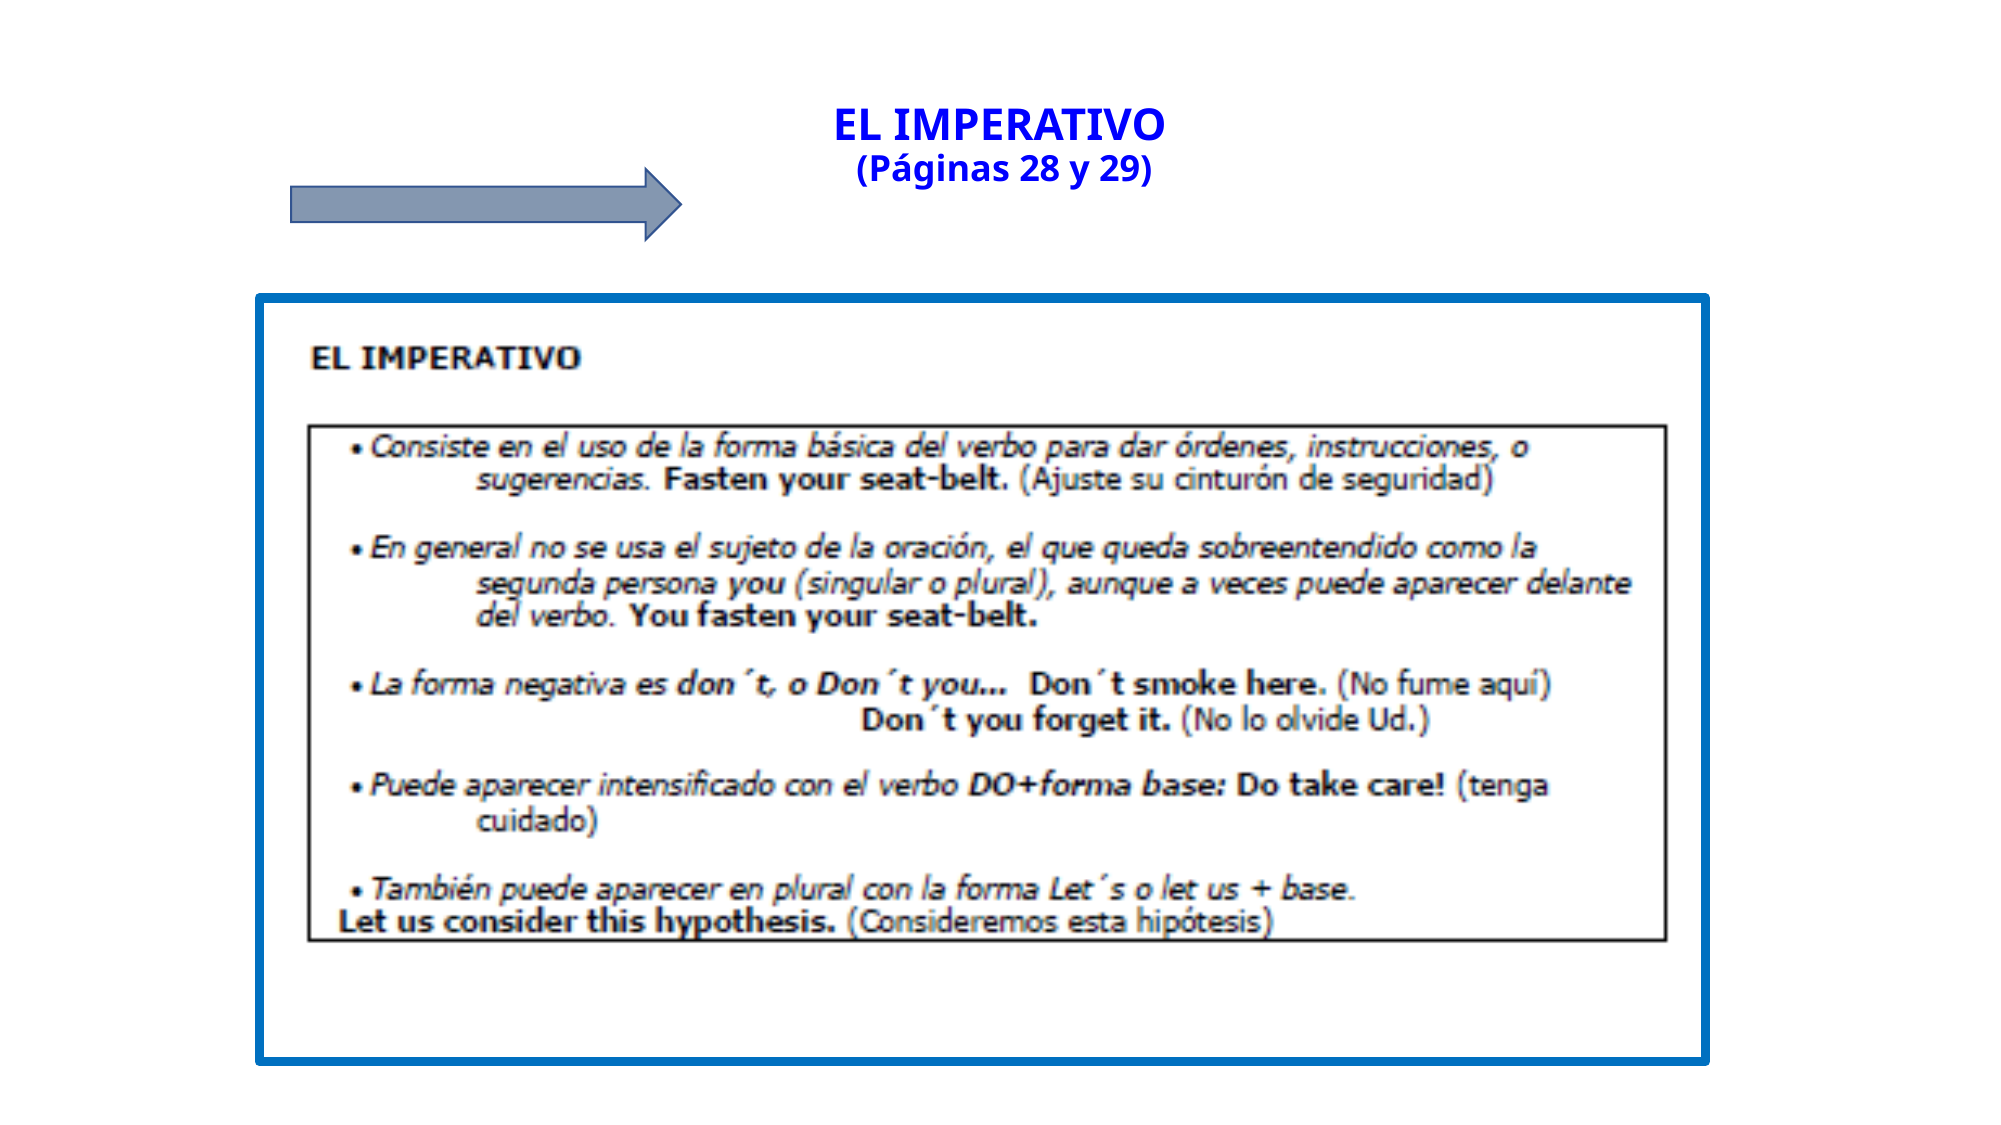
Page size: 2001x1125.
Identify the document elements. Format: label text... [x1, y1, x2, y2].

picture [263, 302, 1701, 1057]
title EL IMPERATIVO (Páginas 28 y 29) [324, 47, 1675, 240]
text_box [290, 166, 683, 243]
